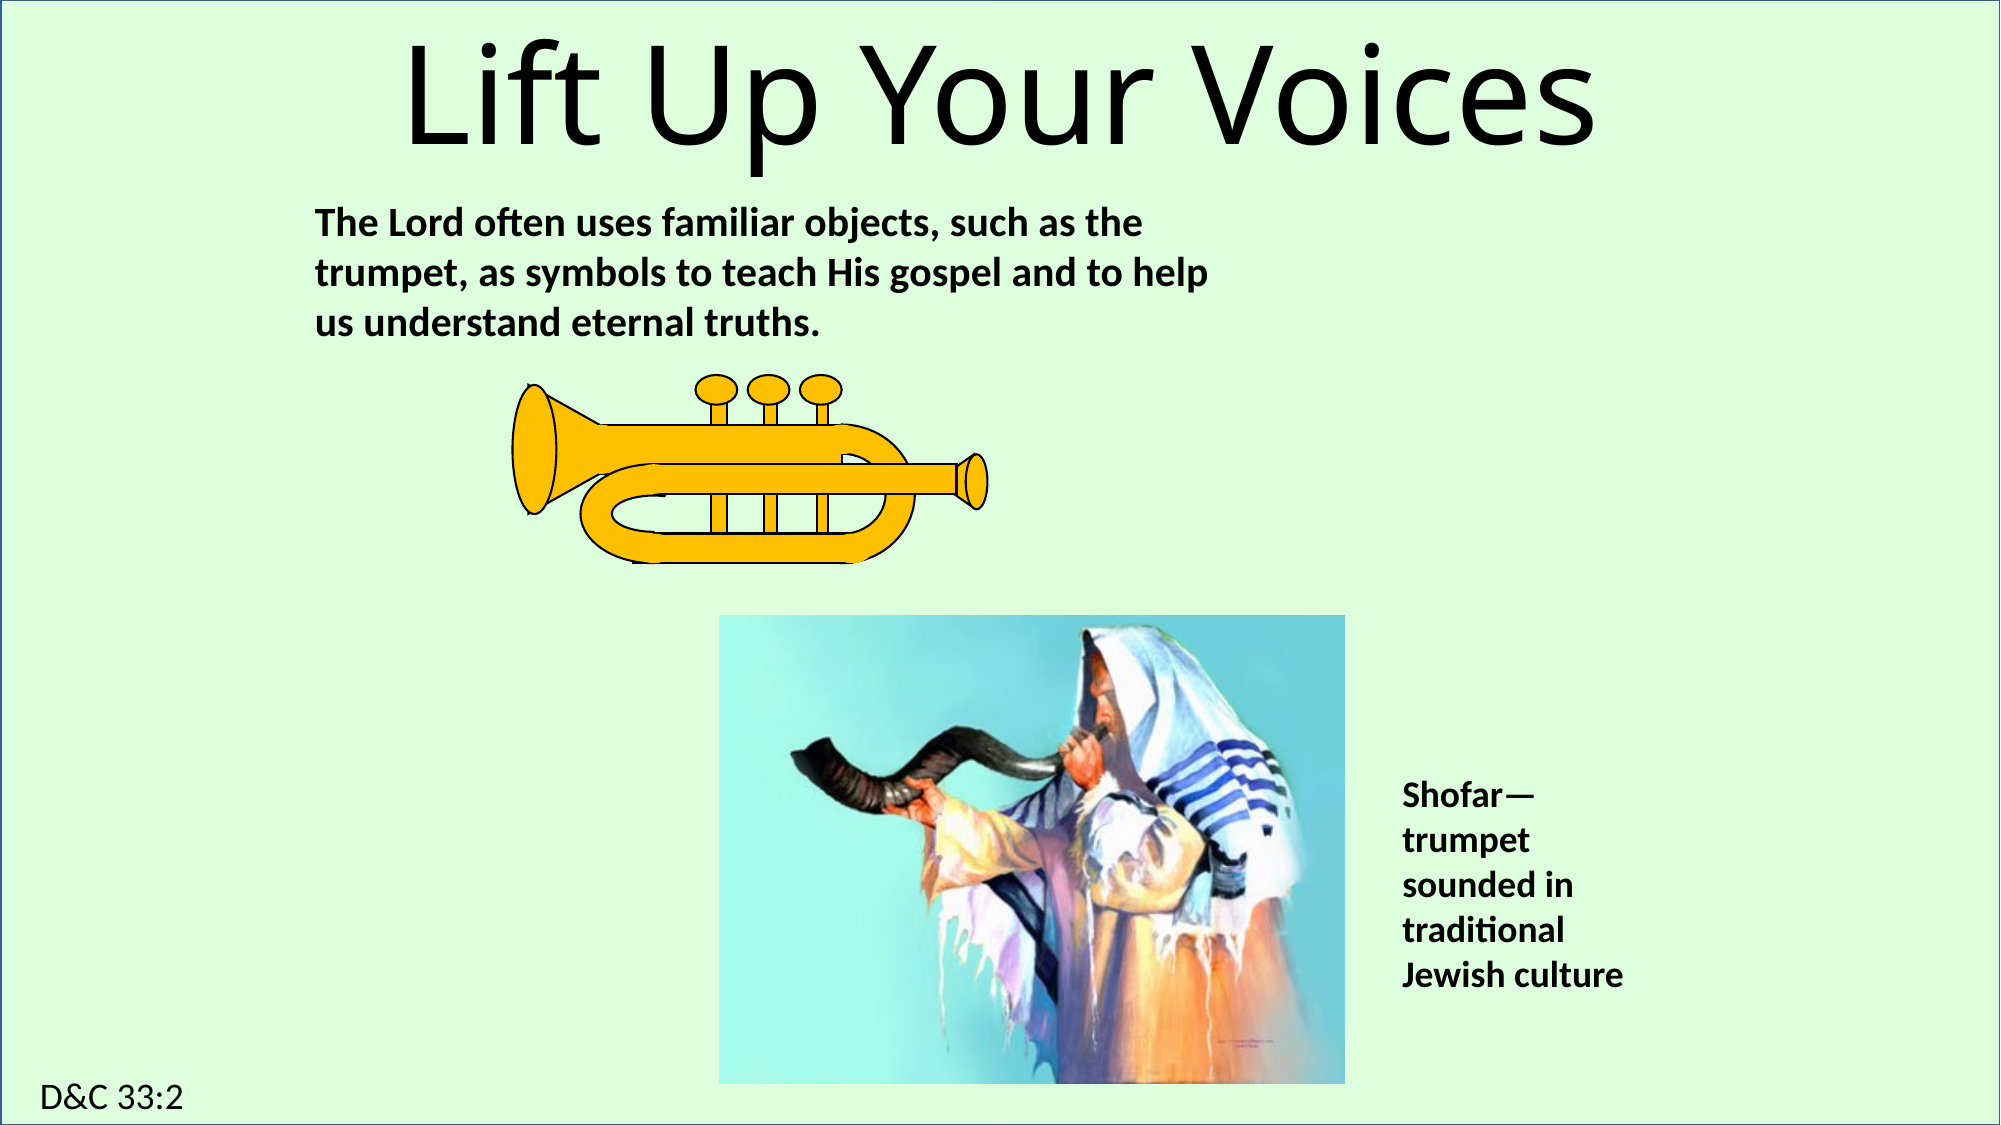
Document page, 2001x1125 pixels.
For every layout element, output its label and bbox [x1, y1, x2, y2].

picture [0, 0, 2000, 1125]
text_box [512, 374, 988, 564]
